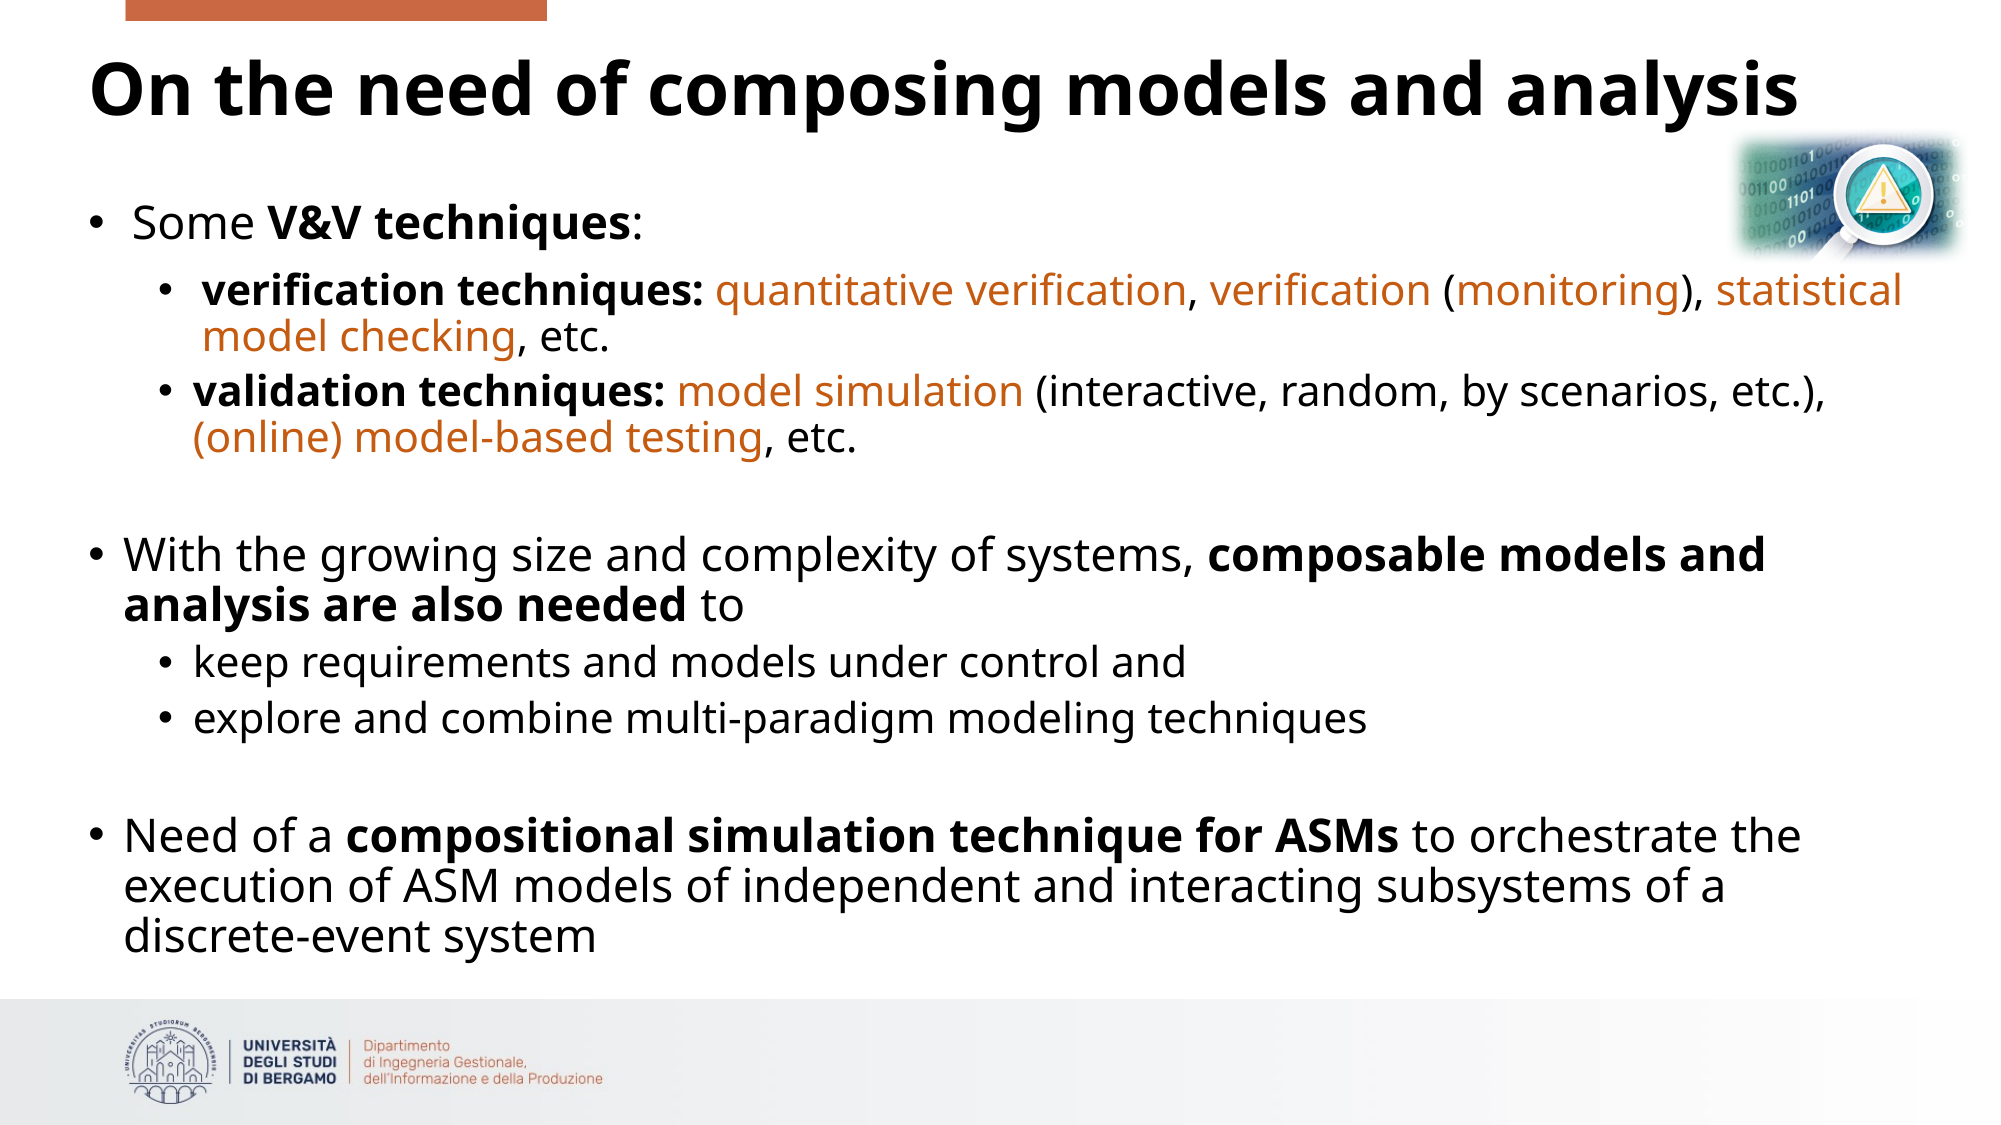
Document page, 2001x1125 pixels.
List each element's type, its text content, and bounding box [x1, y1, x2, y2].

title On the need of composing models and analysis [73, 45, 1927, 191]
picture [1723, 126, 1971, 266]
picture [0, 999, 2000, 1125]
text_box Some V&V techniques: verification techniques: quantitative verification, verification (monitoring), statistical model checking, etc. validation techniques: model simulation (interactive, random, by scenarios, etc.), (online) model-based testing, etc. With the growing size and complexity of systems, composable models and analysis are also needed to keep requirements and models under control and explore and combine multi-paradigm modeling techniques Need of a compositional simulation technique for ASMs to orchestrate the execution of ASM models of independent and interacting subsystems of a discrete-event system [73, 191, 1940, 973]
